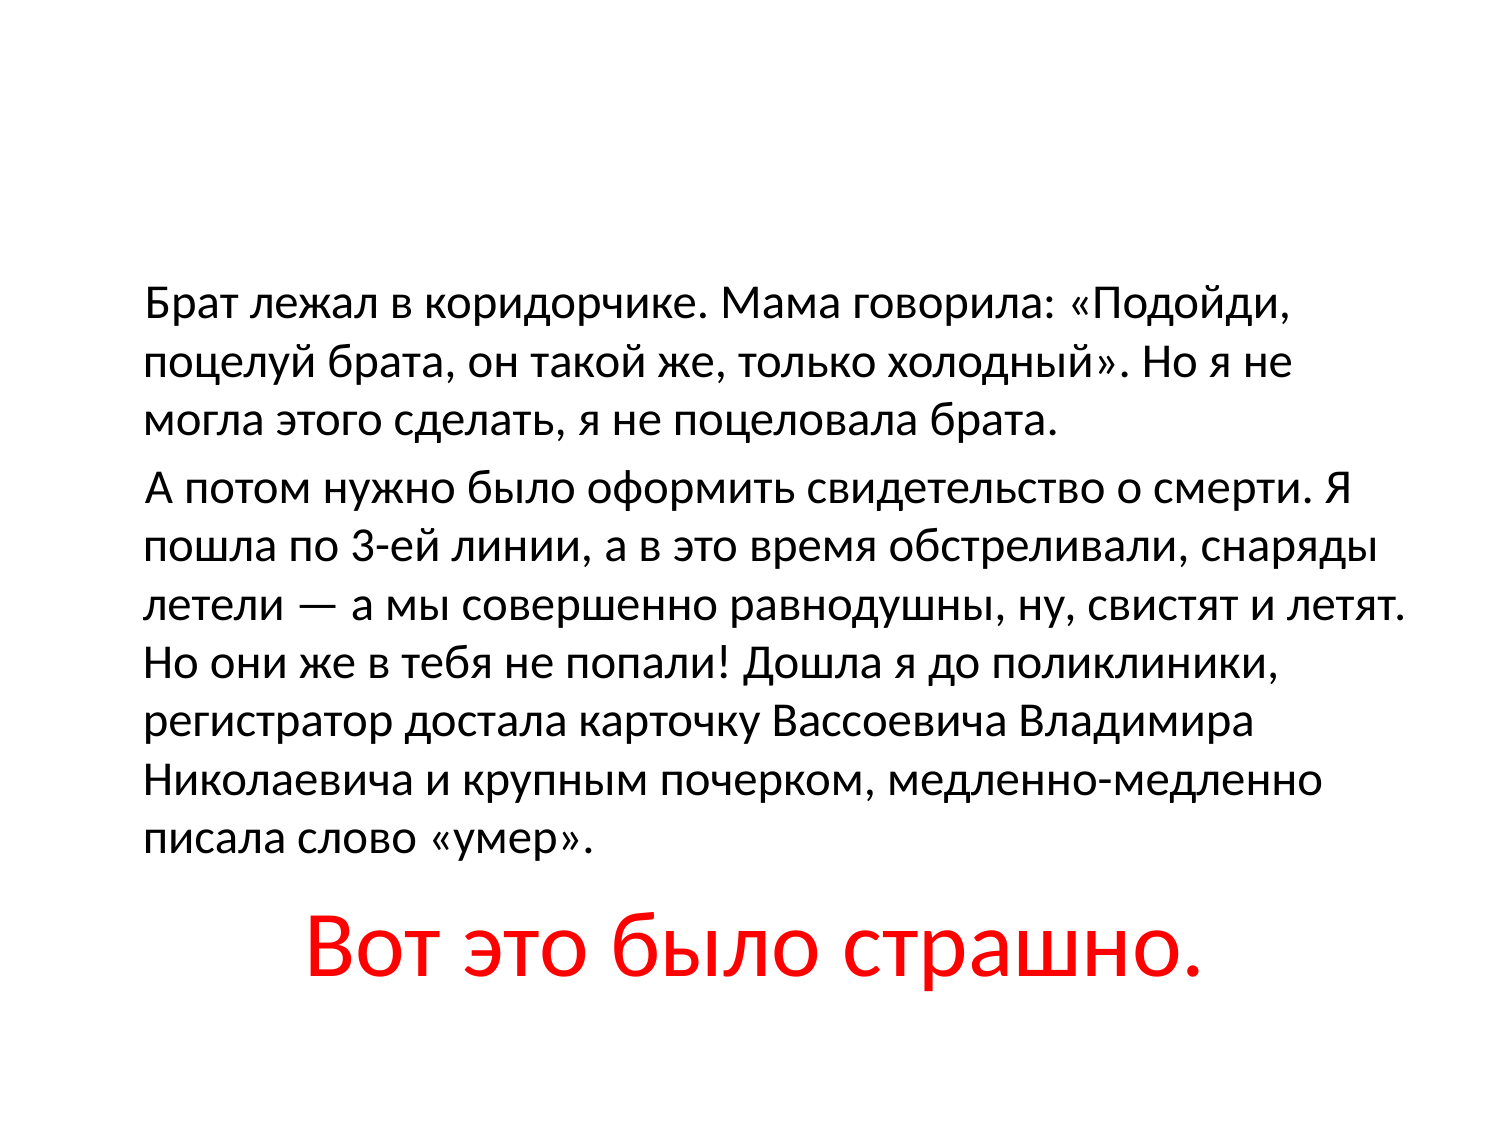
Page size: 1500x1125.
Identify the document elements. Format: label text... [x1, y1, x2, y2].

list Брат лежал в коридорчике. Мама говорила: «Подойди, поцелуй брата, он такой же, только холодный». Но я не могла этого сделать, я не поцеловала брата. А потом нужно было оформить свидетельство о смерти. Я пошла по 3-ей линии, а в это время обстреливали, снаряды летели — а мы совершенно равнодушны, ну, свистят и летят. Но они же в тебя не попали! Дошла я до поликлиники, регистратор достала карточку Вассоевича Владимира Николаевича и крупным почерком, медленно-медленно писала слово «умер». Вот это было страшно. [75, 262, 1425, 1005]
